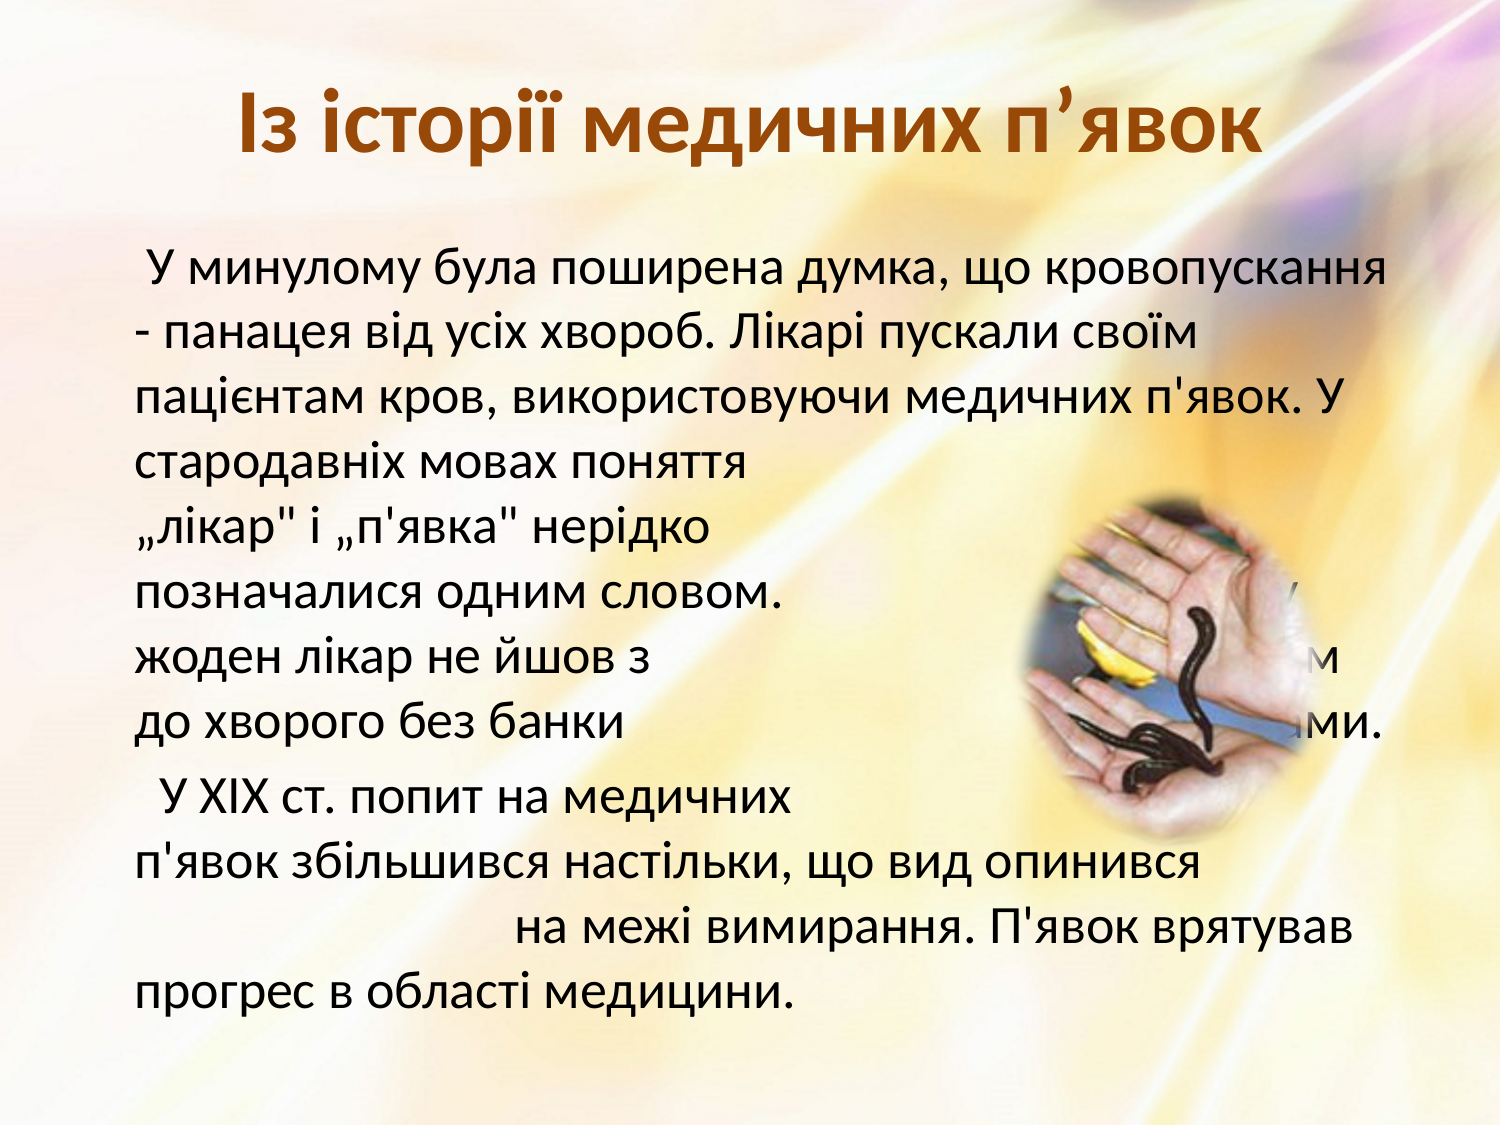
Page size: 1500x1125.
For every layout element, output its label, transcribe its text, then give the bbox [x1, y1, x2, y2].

text_box Із історії медичних п’явок [74, 45, 1425, 188]
list У минулому була поширена думка, що кровопускання - панацея від усіх хвороб. Лікарі пускали своїм пацієнтам кров, використовуючи медичних п'явок. У стародавніх мовах поняття „лікар" і „п'явка" нерідко позначалися одним словом. Тому жоден лікар не йшов з візитом до хворого без банки з п'явками. У XIX ст. попит на медичних п'явок збільшився настільки, що вид опинився на межі вимирання. П'явок врятував прогрес в області медицини. [70, 222, 1421, 1043]
picture [0, 0, 1500, 1125]
